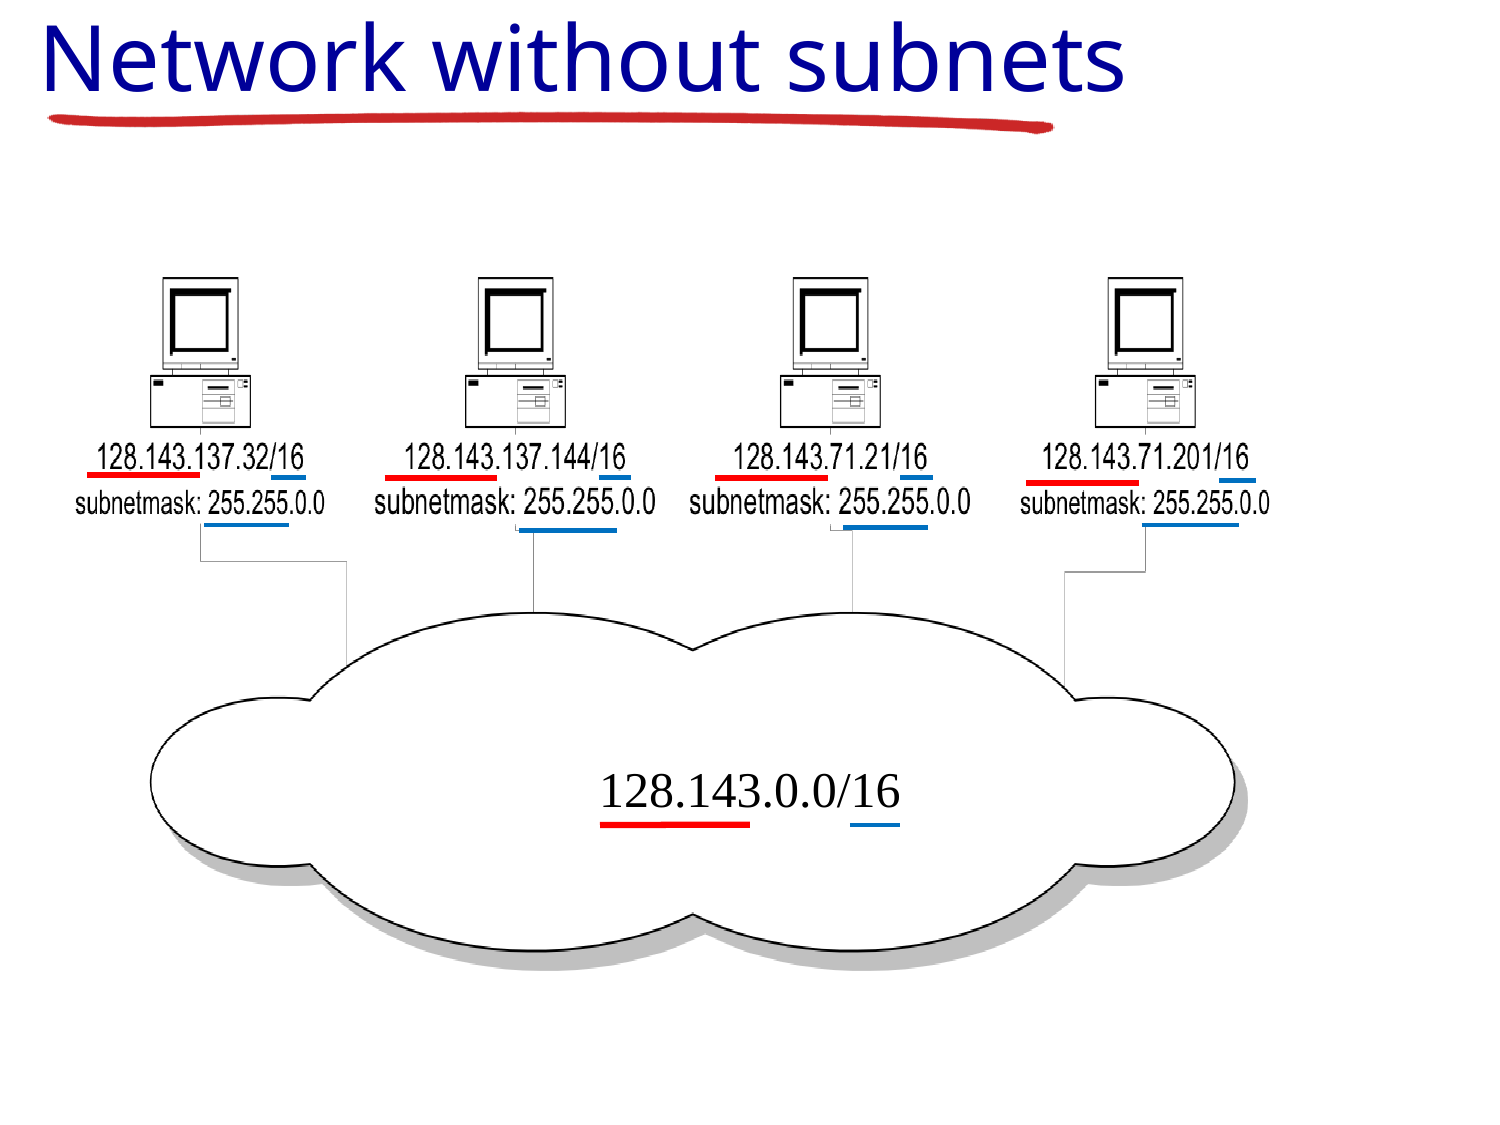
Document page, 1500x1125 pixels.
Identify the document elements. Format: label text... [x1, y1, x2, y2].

picture [42, 106, 1066, 140]
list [42, 239, 1319, 1003]
title Path Aggregation [600, 826, 748, 832]
title Network without subnets [23, 0, 1299, 145]
